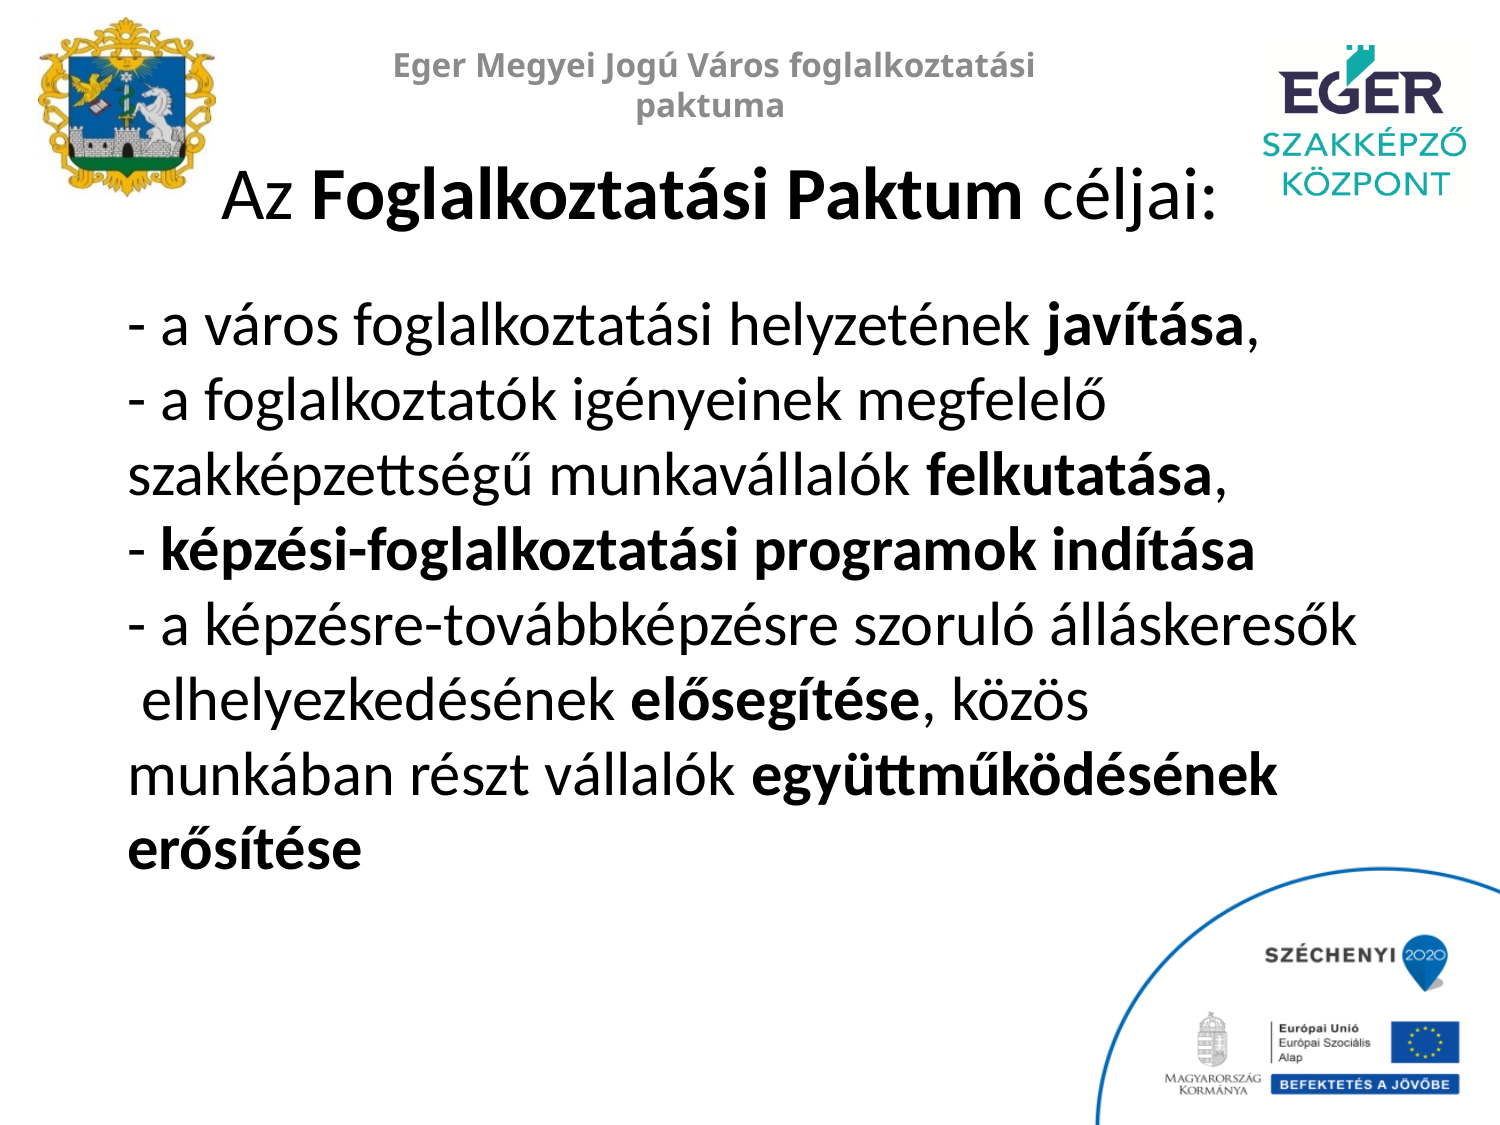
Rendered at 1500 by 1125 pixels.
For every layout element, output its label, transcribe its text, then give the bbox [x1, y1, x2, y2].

footer Eger Megyei Jogú Város foglalkoztatási paktuma [312, 54, 1117, 115]
text_box Az Foglalkoztatási Paktum céljai: [206, 137, 1270, 332]
picture [1253, 34, 1472, 209]
picture [1056, 845, 1500, 1125]
title - a város foglalkoztatási helyzetének javítása, - a foglalkoztatók igényeinek megfelelő szakképzettségű munkavállalók felkutatása, - képzési-foglalkoztatási programok indítása - a képzésre-továbbképzésre szoruló álláskeresők elhelyezkedésének elősegítése, közös munkában részt vállalók együttműködésének erősítése [112, 255, 1388, 935]
picture [38, 17, 217, 197]
